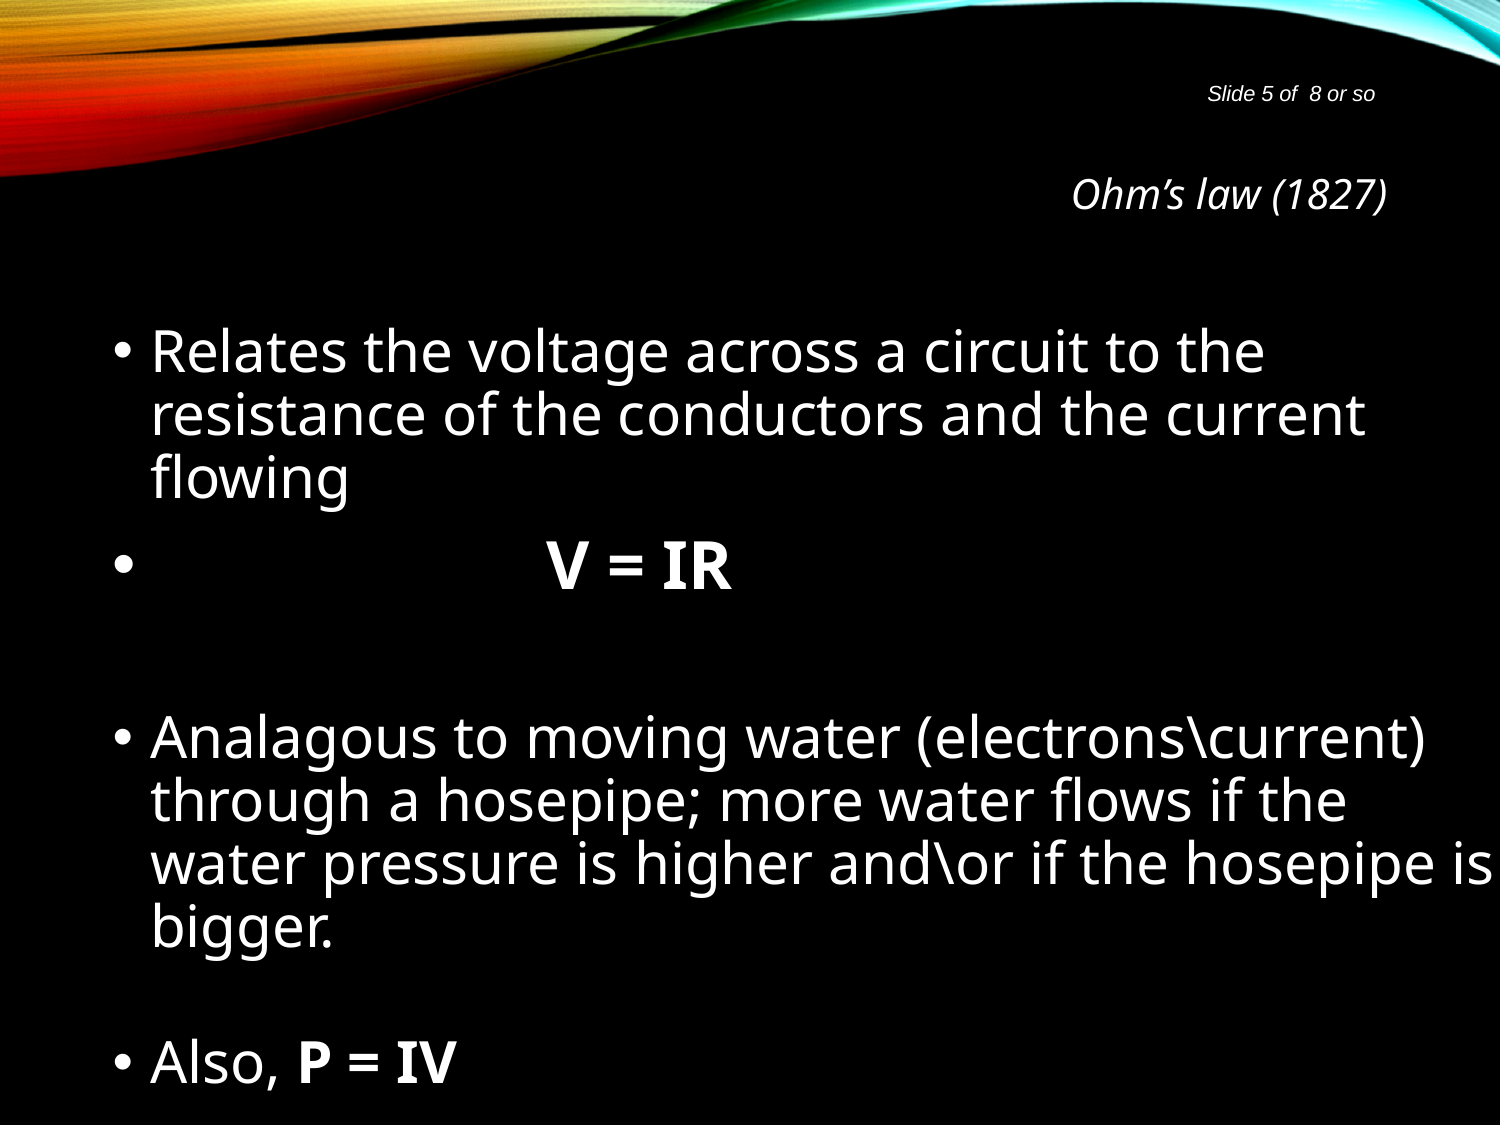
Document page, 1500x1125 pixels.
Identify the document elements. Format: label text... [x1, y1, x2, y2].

picture [0, 0, 1500, 178]
slide_number Slide 5 of 8 or so [1078, 62, 1403, 123]
title Ohm’s law (1827) [356, 125, 1403, 268]
list Relates the voltage across a circuit to the resistance of the conductors and the current flowing V = IR Analagous to moving water (electrons\current) through a hosepipe; more water flows if the water pressure is higher and\or if the hosepipe is bigger. Also, P = IV [97, 314, 1500, 1083]
